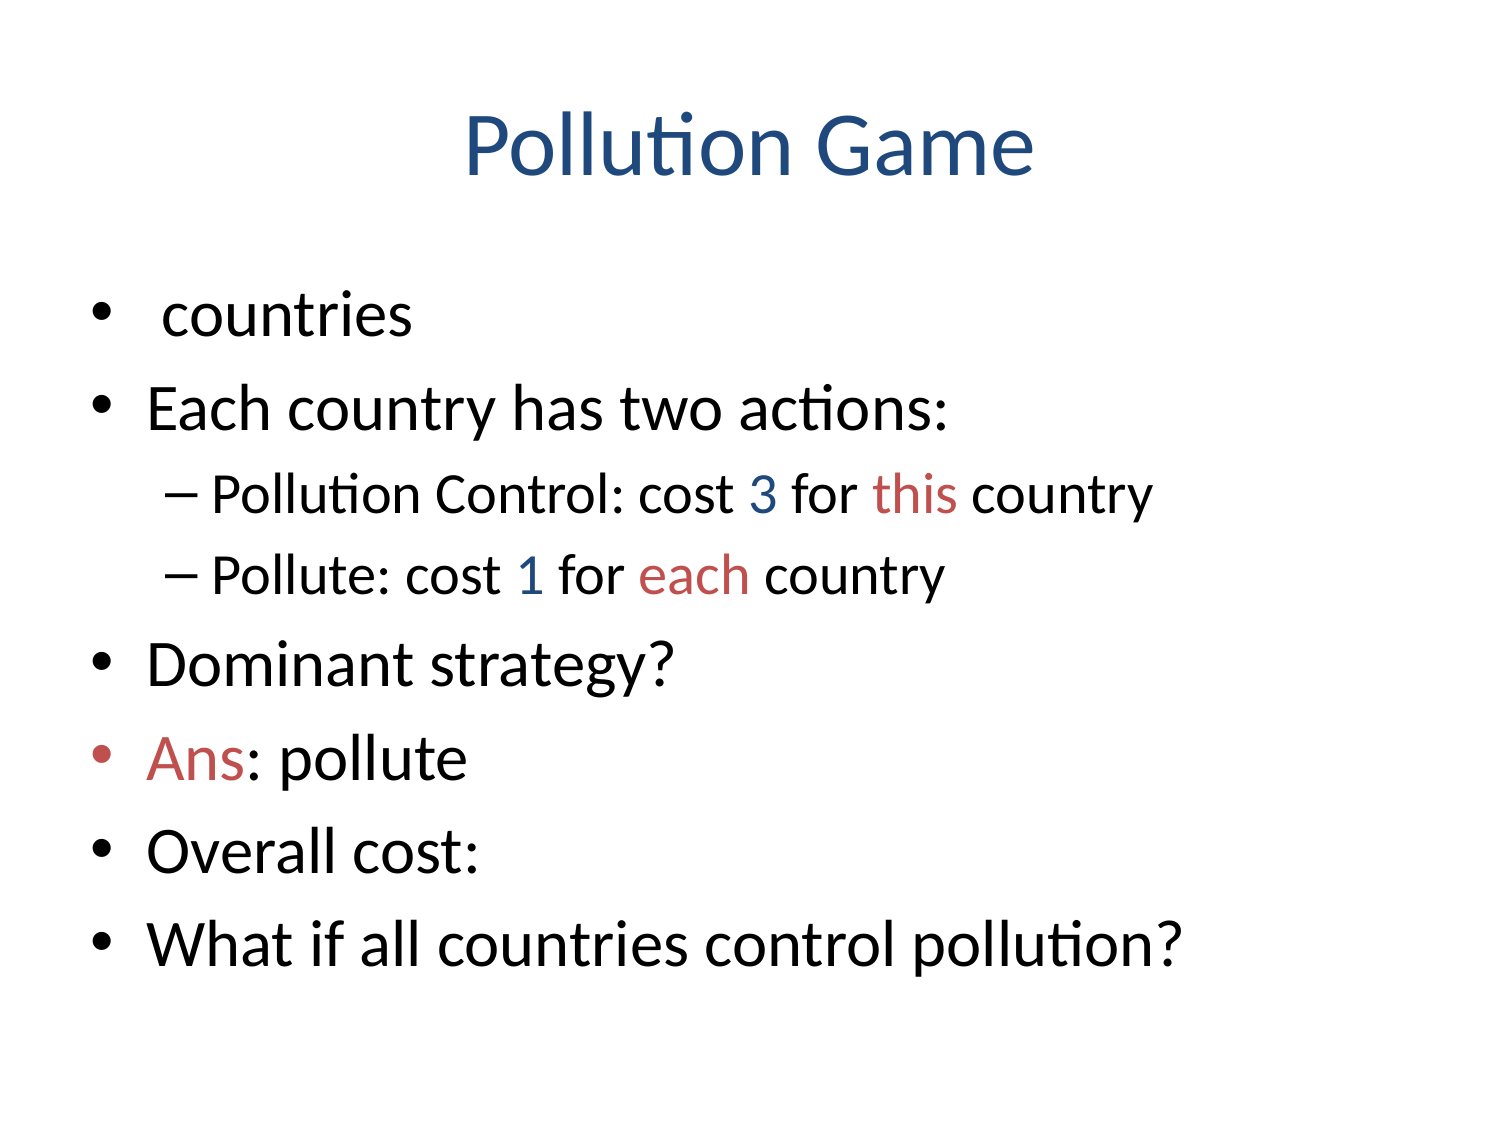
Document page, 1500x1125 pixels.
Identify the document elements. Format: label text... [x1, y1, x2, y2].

title Pollution Game [75, 45, 1425, 233]
